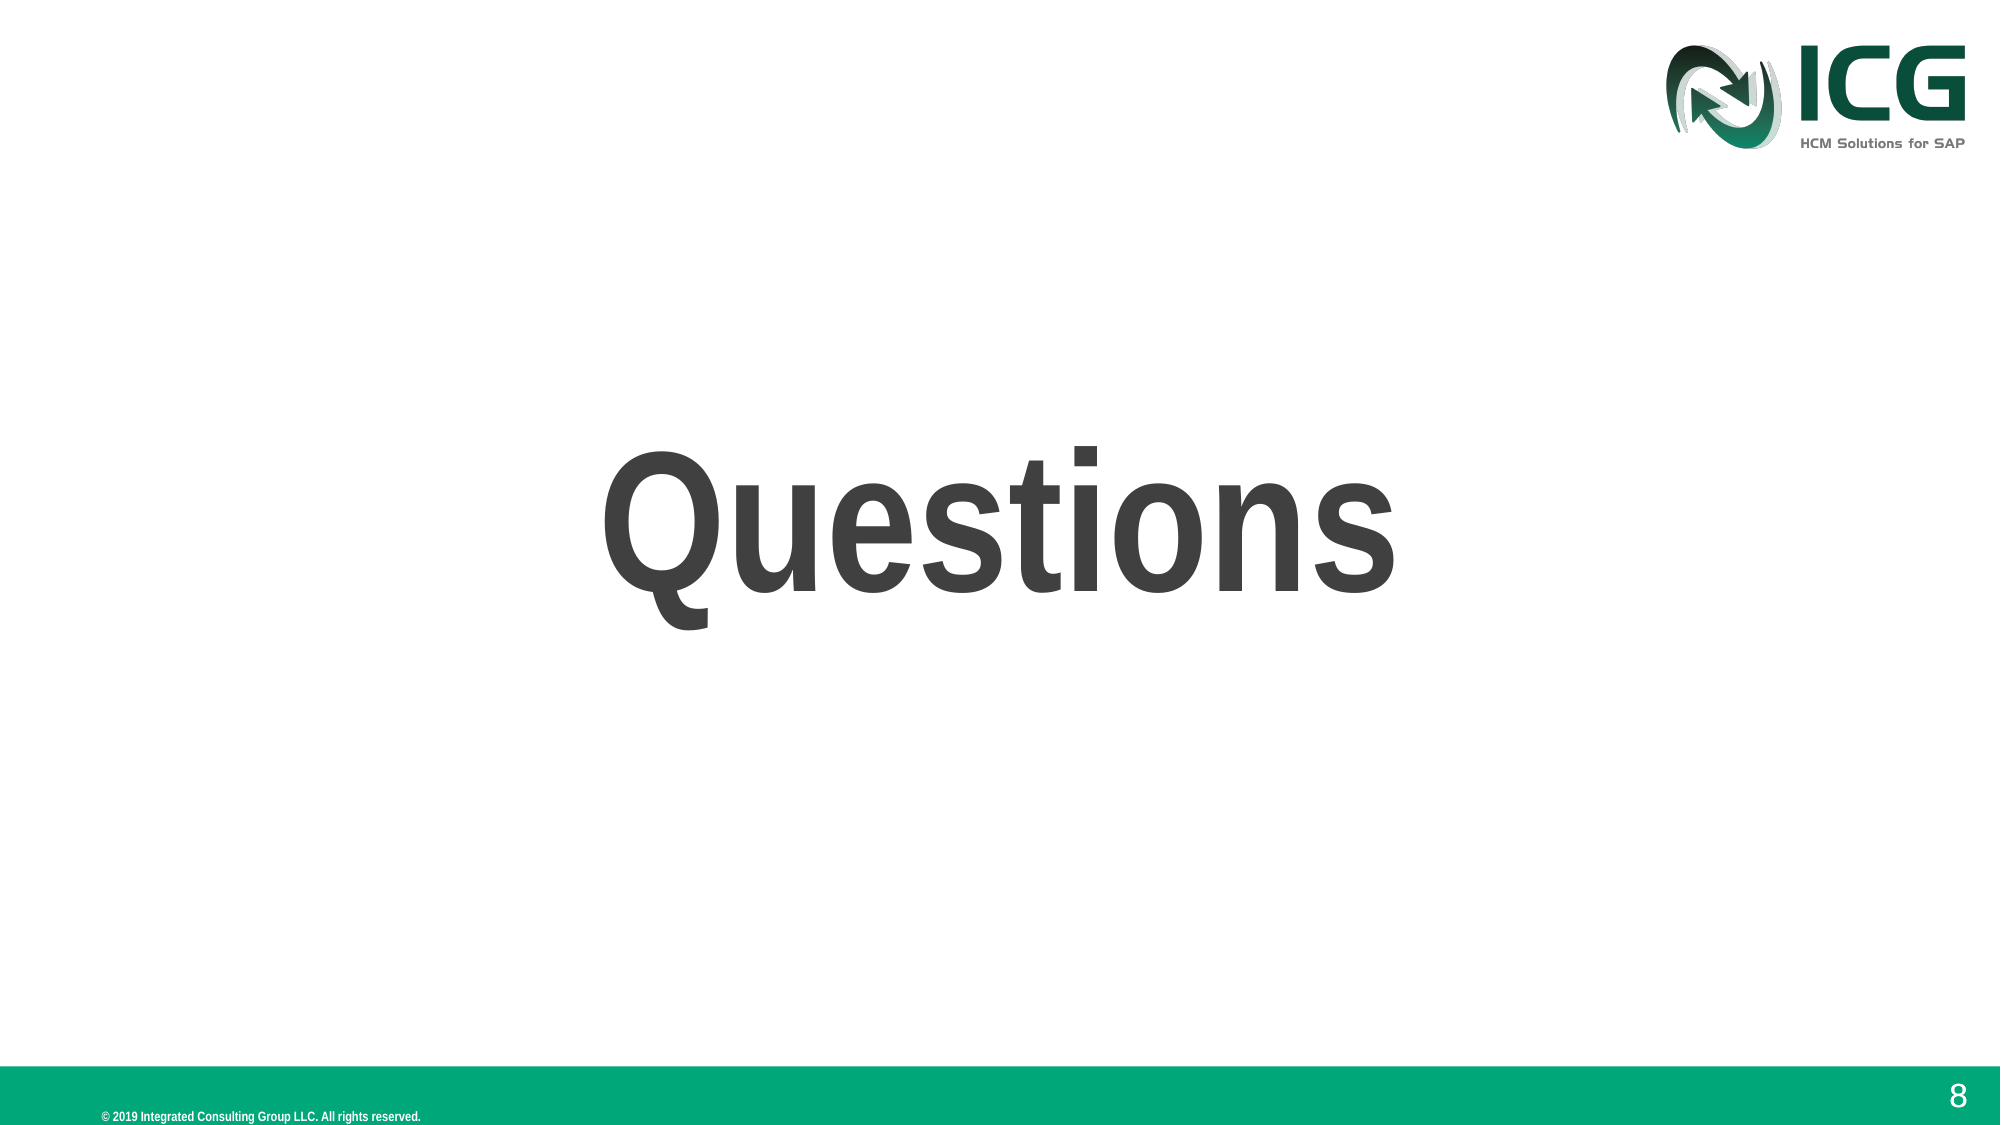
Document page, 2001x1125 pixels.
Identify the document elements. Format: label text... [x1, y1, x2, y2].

picture [1665, 31, 1979, 151]
text_box Questions [105, 384, 1895, 741]
